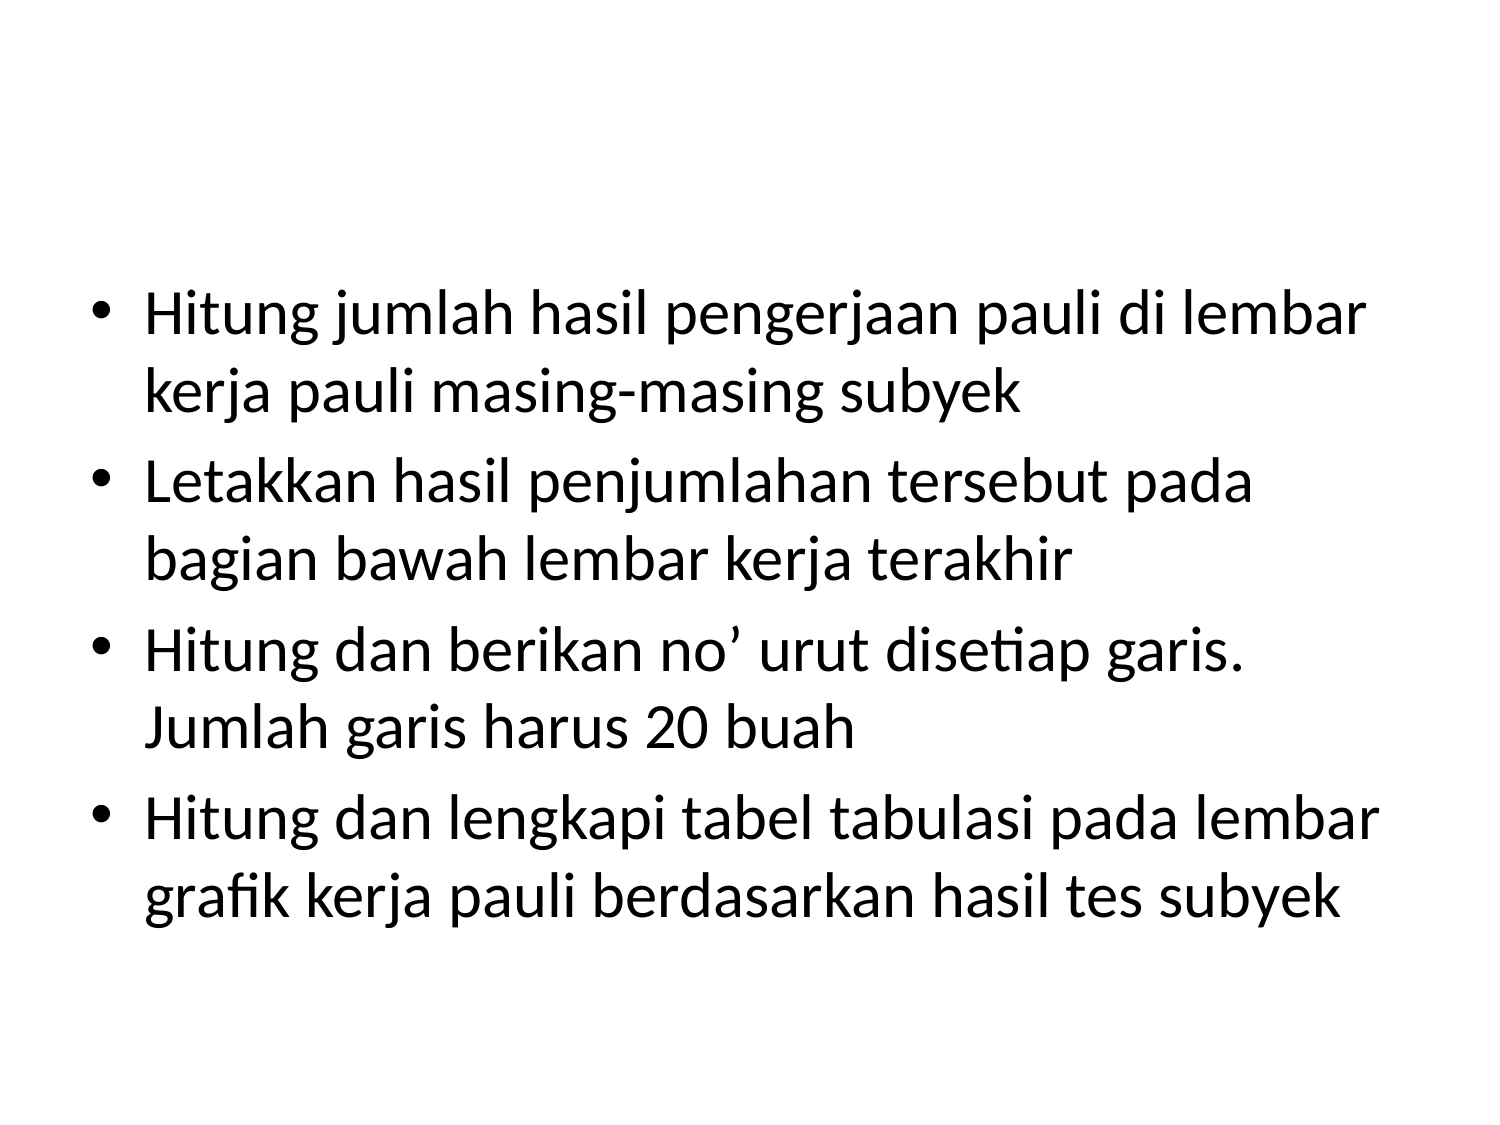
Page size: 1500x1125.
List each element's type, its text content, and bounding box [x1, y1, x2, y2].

list Hitung jumlah hasil pengerjaan pauli di lembar kerja pauli masing-masing subyek Letakkan hasil penjumlahan tersebut pada bagian bawah lembar kerja terakhir Hitung dan berikan no’ urut disetiap garis. Jumlah garis harus 20 buah Hitung dan lengkapi tabel tabulasi pada lembar grafik kerja pauli berdasarkan hasil tes subyek [75, 262, 1425, 1005]
